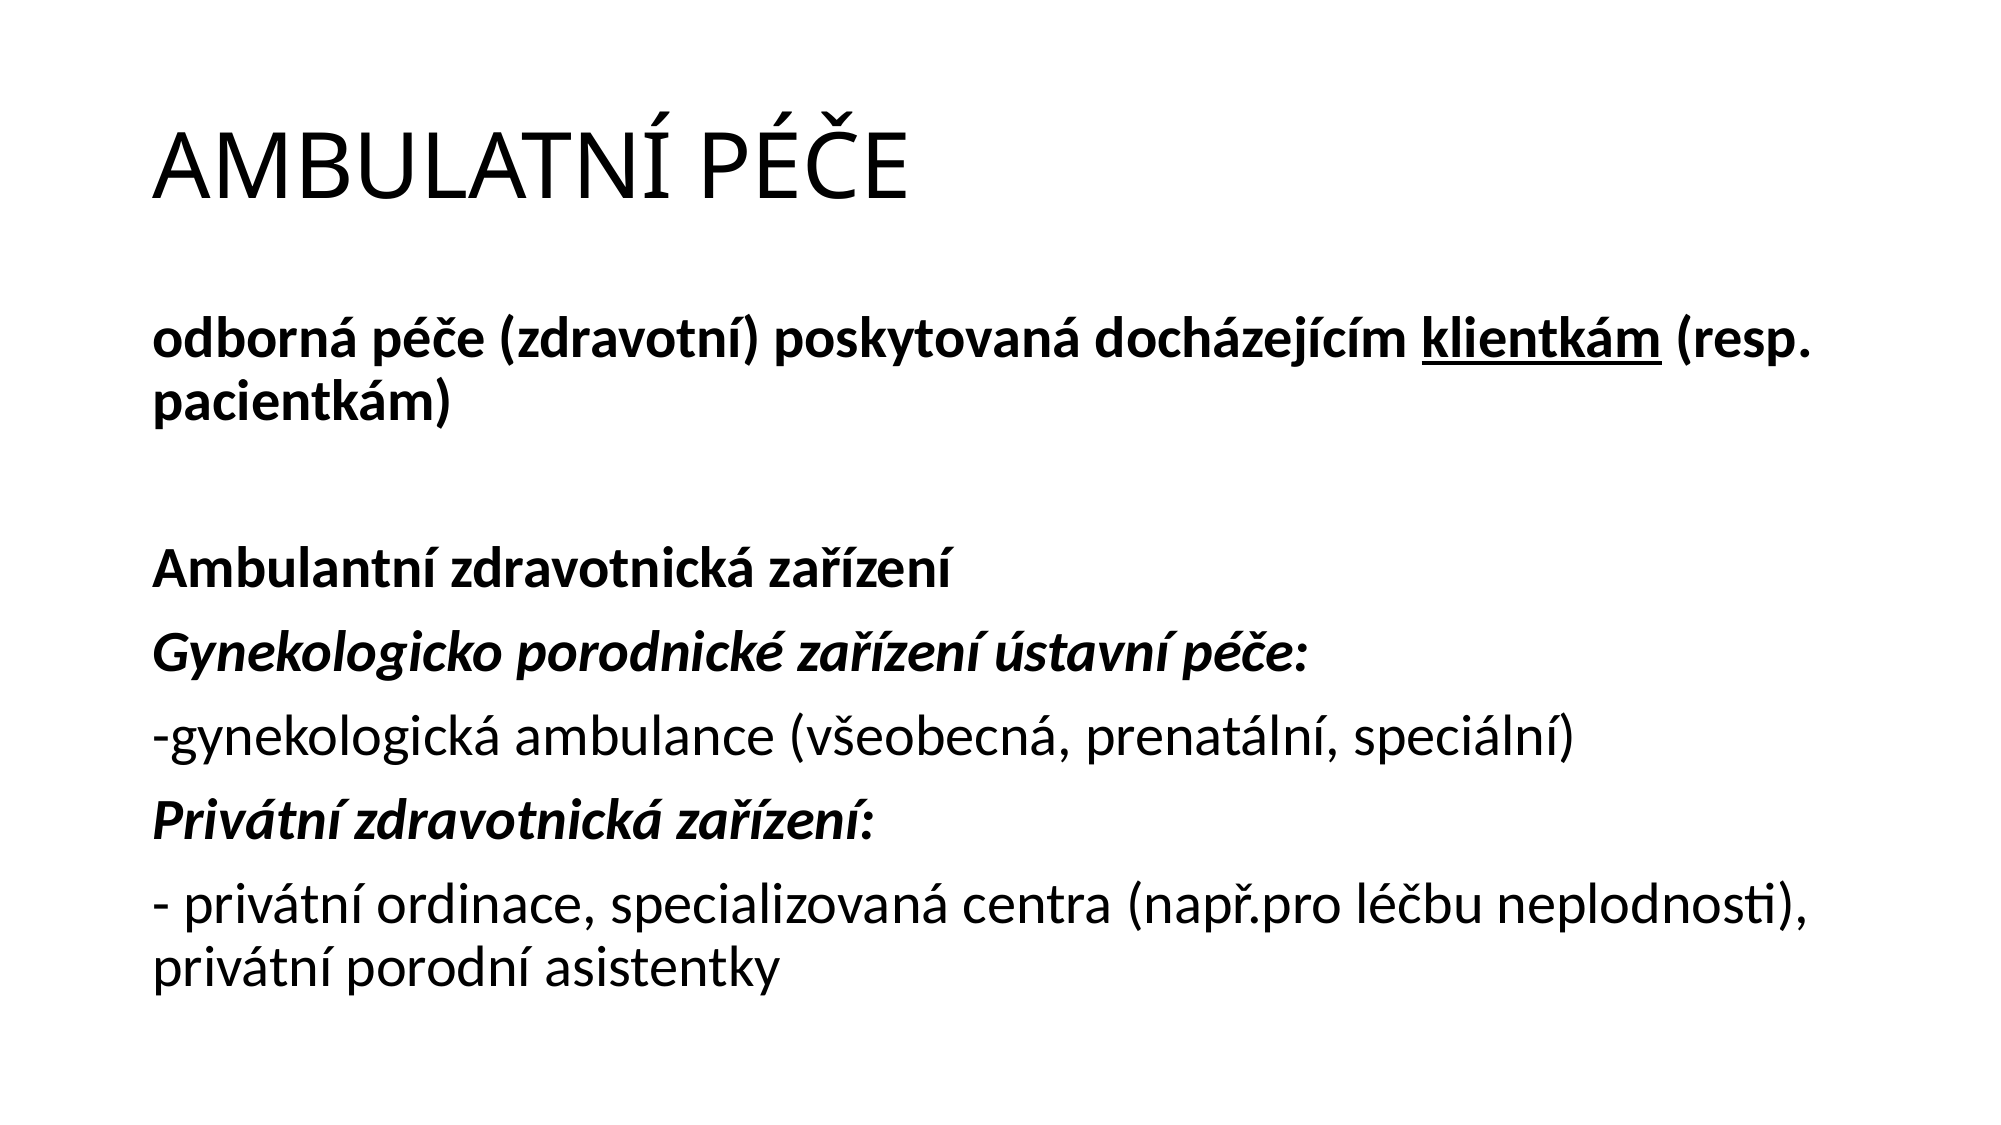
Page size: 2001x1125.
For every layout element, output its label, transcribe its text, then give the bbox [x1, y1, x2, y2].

title AMBULATNÍ PÉČE [137, 59, 1863, 278]
list odborná péče (zdravotní) poskytovaná docházejícím klientkám (resp. pacientkám) Ambulantní zdravotnická zařízení Gynekologicko porodnické zařízení ústavní péče: -gynekologická ambulance (všeobecná, prenatální, speciální) Privátní zdravotnická zařízení: - privátní ordinace, specializovaná centra (např.pro léčbu neplodnosti), privátní porodní asistentky [137, 299, 1863, 1014]
